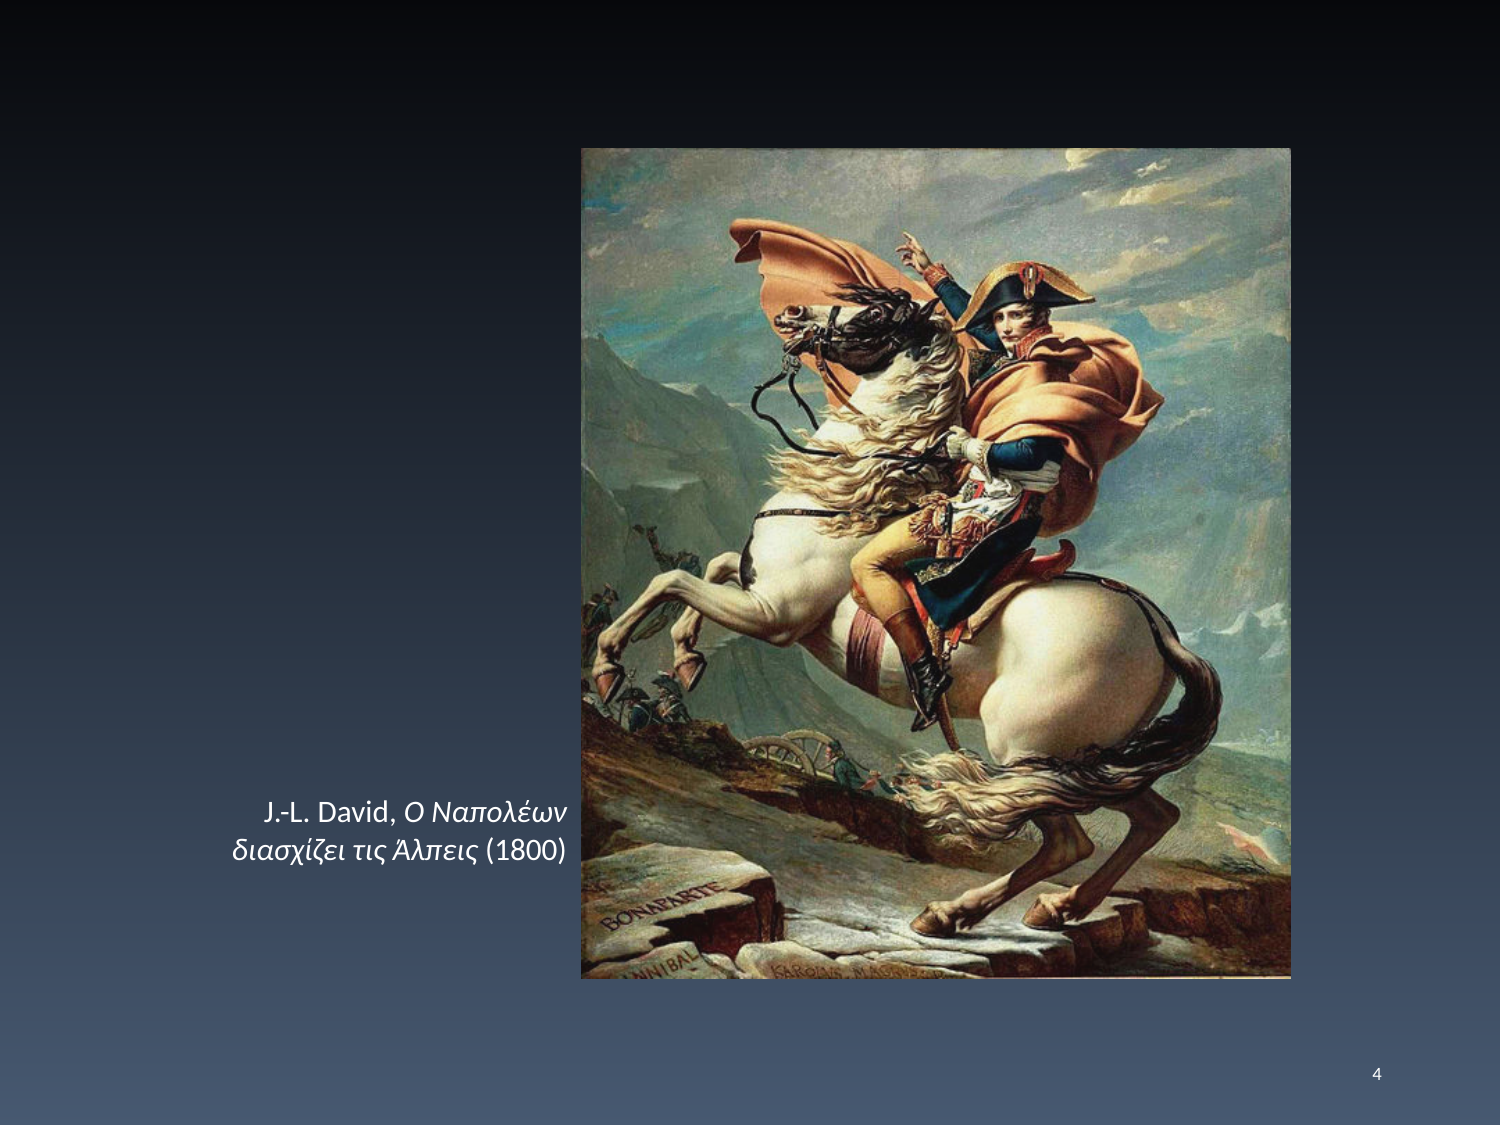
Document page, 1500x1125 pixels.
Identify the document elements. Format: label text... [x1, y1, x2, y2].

picture [581, 148, 1291, 979]
text_box J.-L. David, Ο Ναπολέων διασχίζει τις Άλπεις (1800) [214, 783, 581, 874]
slide_number 4 [1059, 1042, 1397, 1103]
